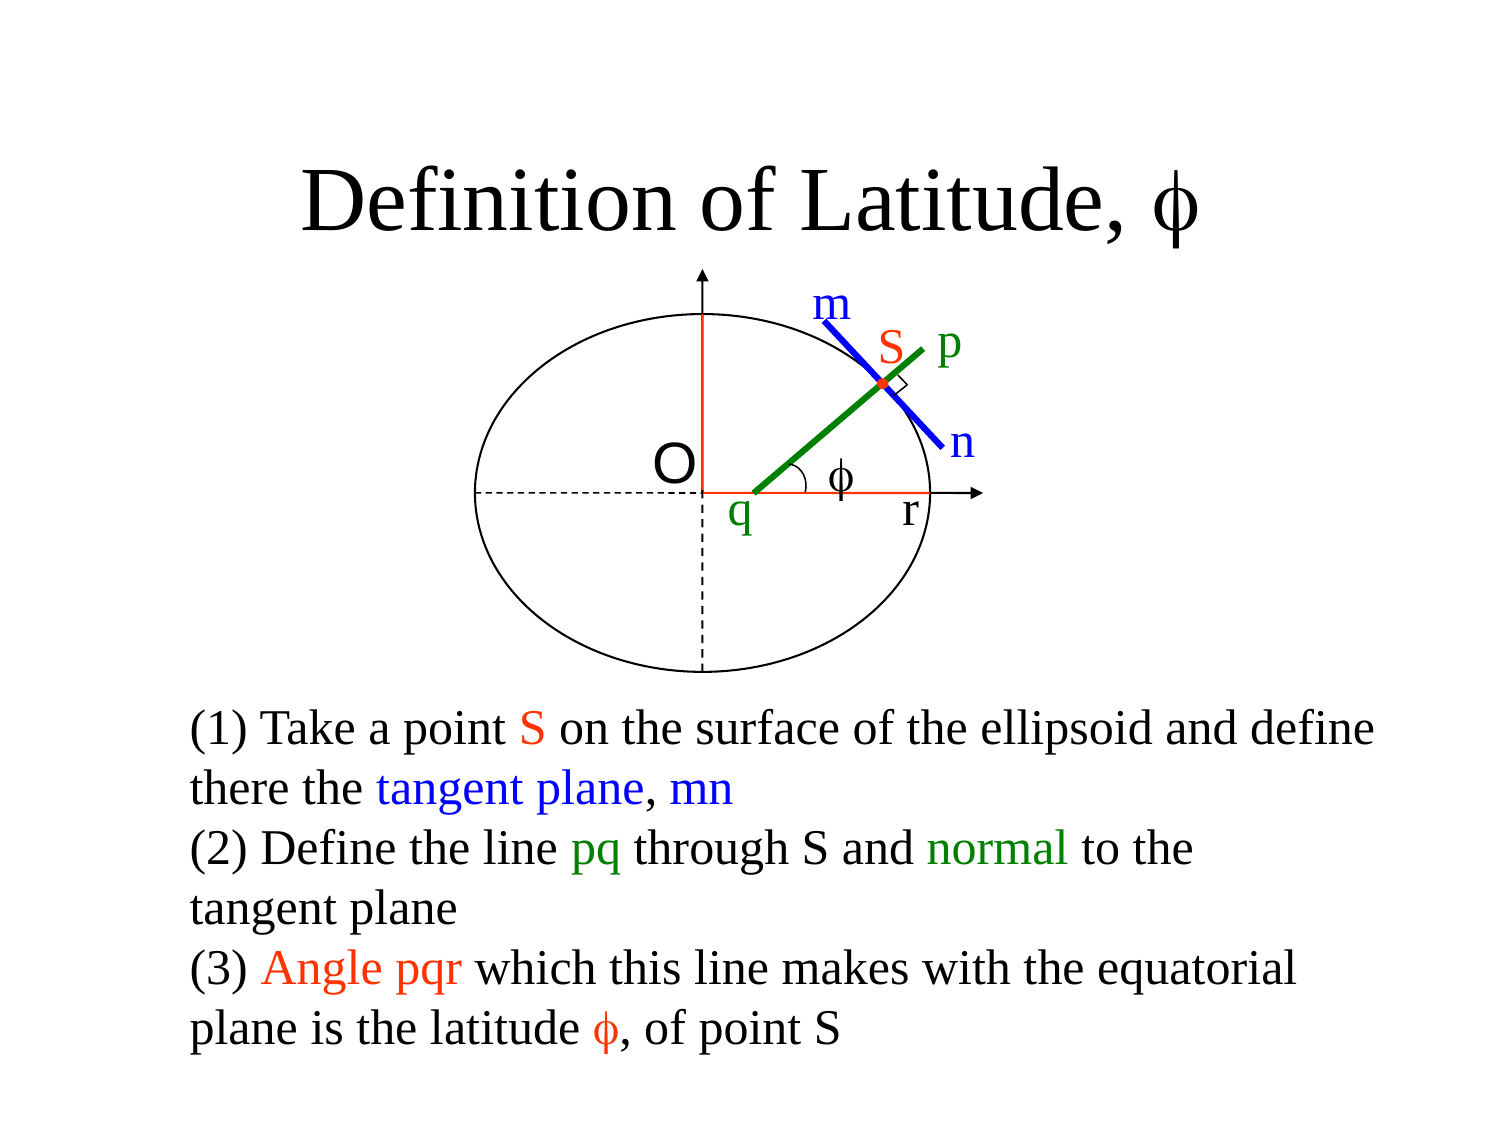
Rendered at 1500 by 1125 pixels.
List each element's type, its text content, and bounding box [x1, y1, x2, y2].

text_box m [797, 262, 867, 338]
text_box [893, 374, 908, 397]
text_box p [922, 299, 978, 375]
text_box (1) Take a point S on the surface of the ellipsoid and define there the tangent plane, mn (2) Define the line pq through S and normal to the tangent plane (3) Angle pqr which this line makes with the equatorial plane is the latitude f, of point S [174, 687, 1463, 1063]
text_box S [862, 305, 921, 381]
text_box [785, 463, 806, 493]
text_box [877, 381, 888, 389]
text_box O [703, 418, 713, 492]
text_box [696, 268, 709, 314]
text_box n [935, 399, 990, 475]
text_box q [712, 468, 768, 543]
title Definition of Latitude, f [112, 99, 1388, 288]
text_box r [887, 468, 935, 543]
text_box [474, 314, 922, 672]
text_box [935, 486, 984, 500]
text_box O [637, 418, 712, 503]
text_box f [814, 433, 870, 509]
text_box [703, 314, 928, 492]
